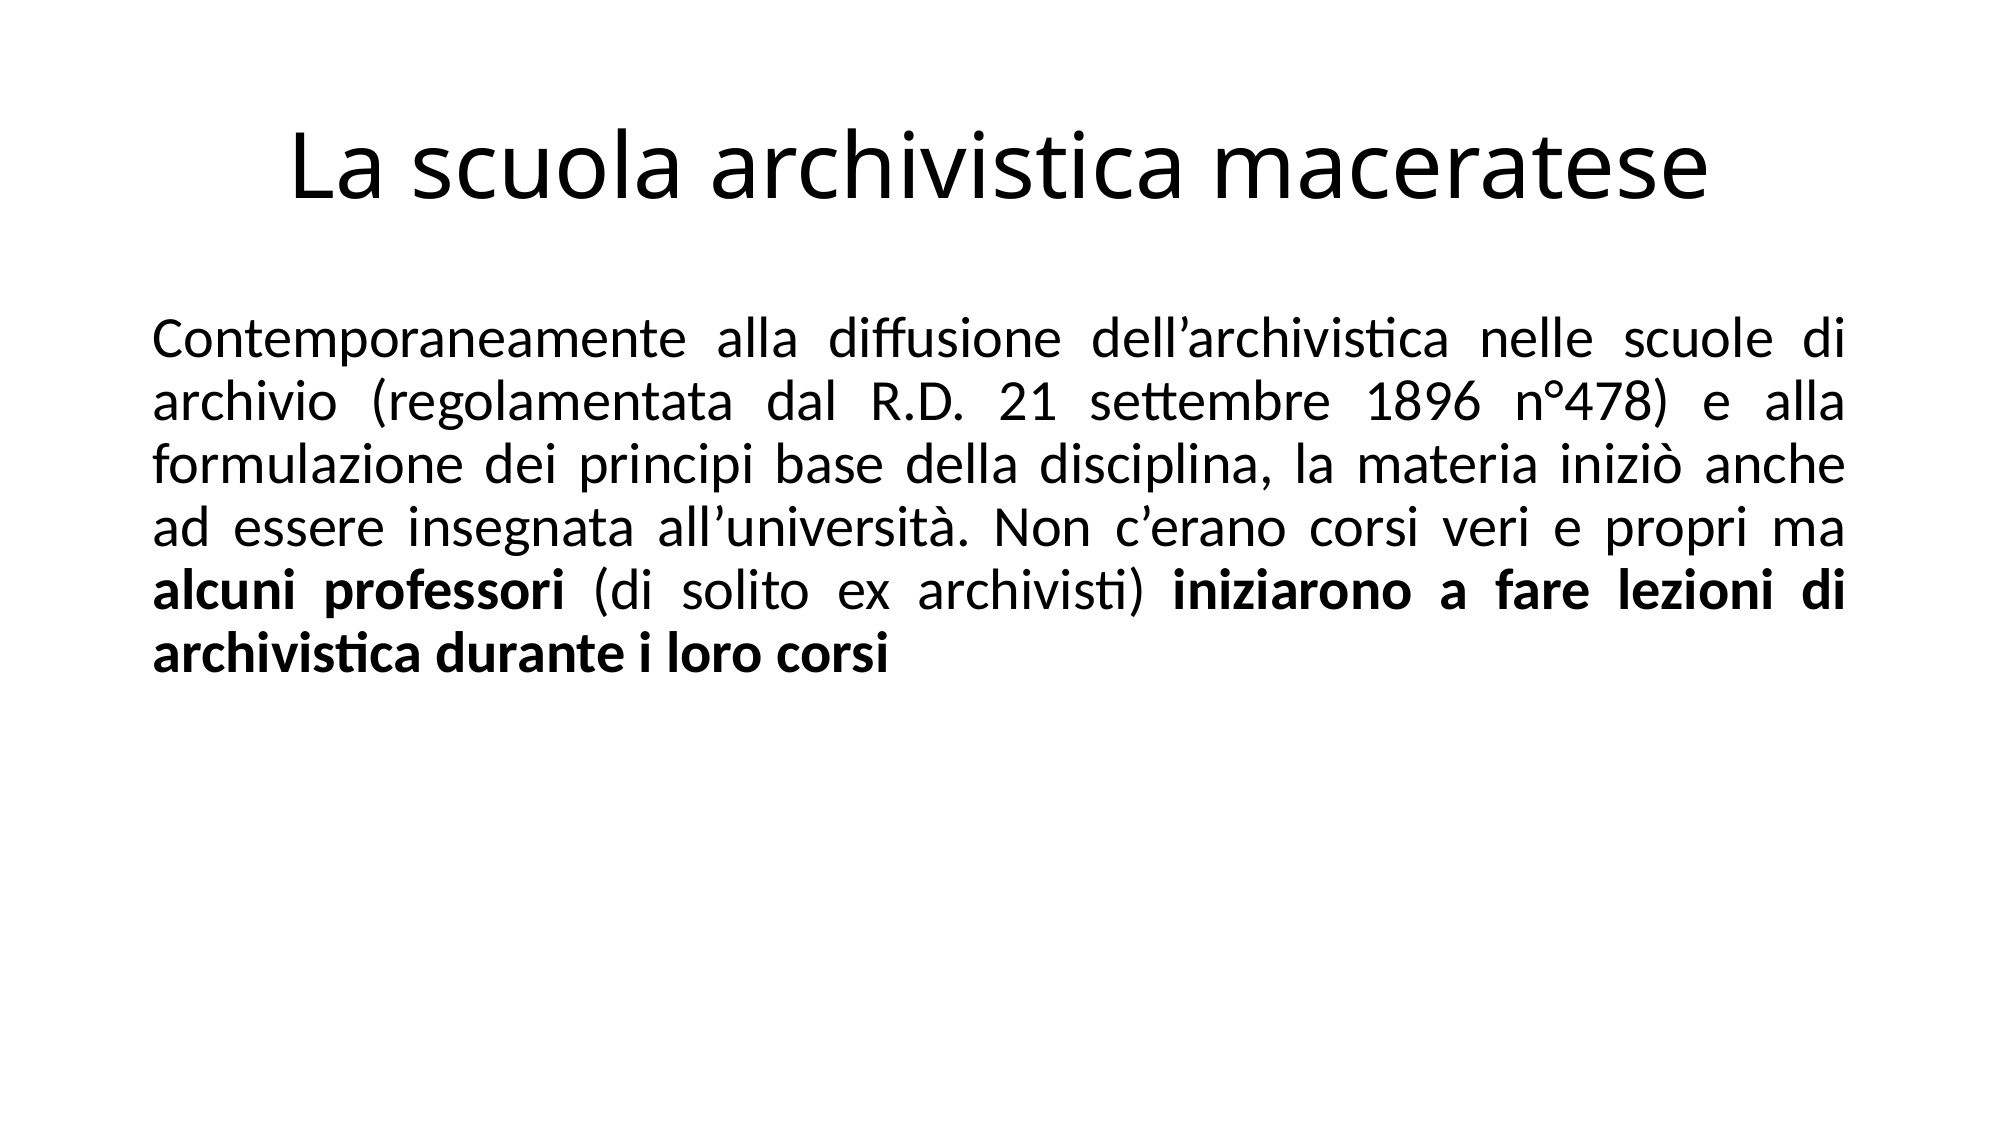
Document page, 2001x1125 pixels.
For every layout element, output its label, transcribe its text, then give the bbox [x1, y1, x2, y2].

list Contemporaneamente alla diffusione dell’archivistica nelle scuole di archivio (regolamentata dal R.D. 21 settembre 1896 n°478) e alla formulazione dei principi base della disciplina, la materia iniziò anche ad essere insegnata all’università. Non c’erano corsi veri e propri ma alcuni professori (di solito ex archivisti) iniziarono a fare lezioni di archivistica durante i loro corsi [137, 299, 1863, 1014]
title La scuola archivistica maceratese [137, 59, 1863, 278]
